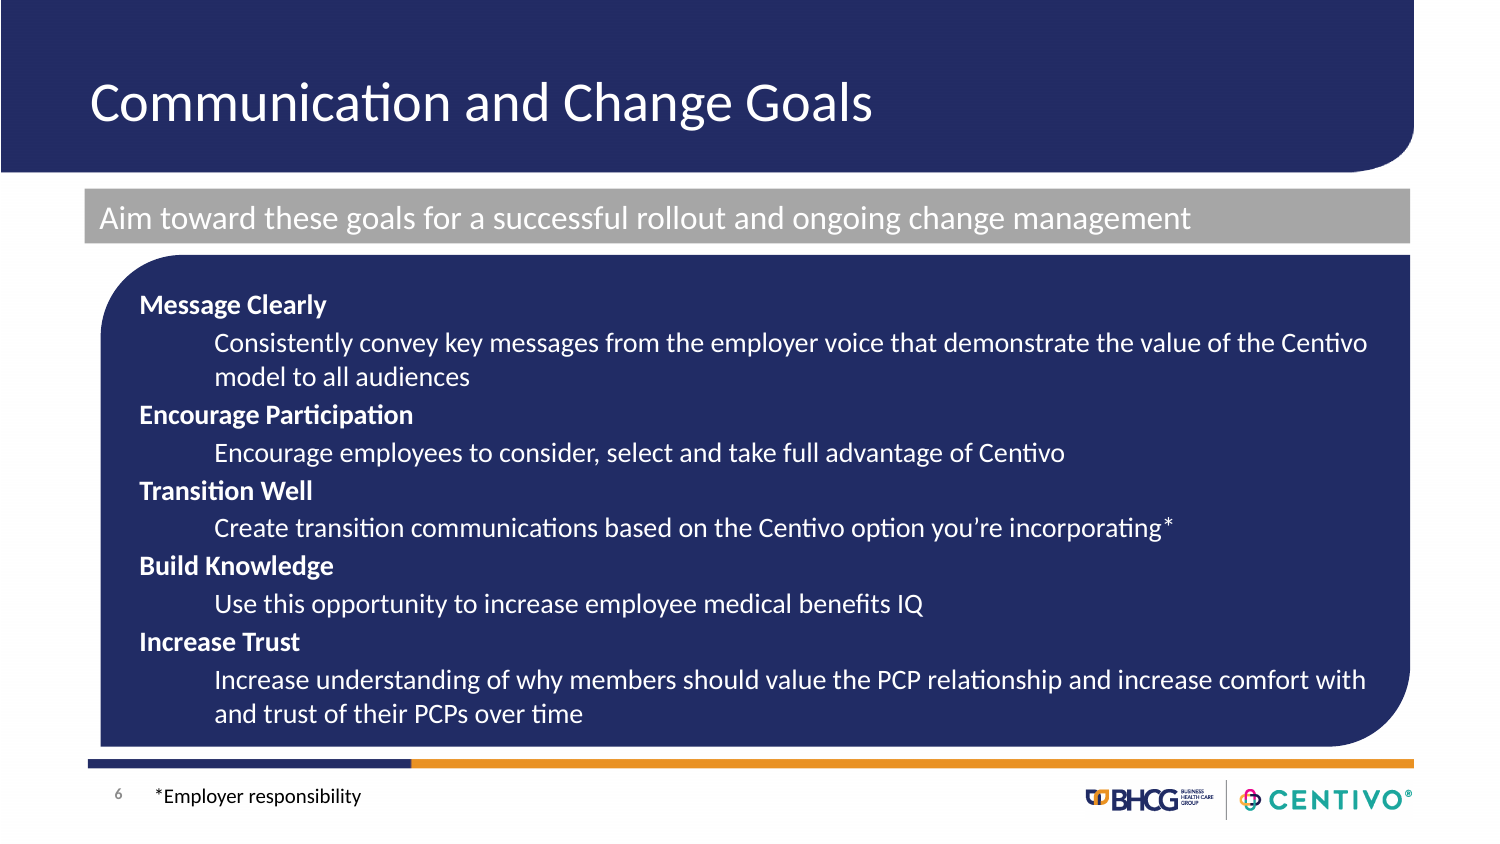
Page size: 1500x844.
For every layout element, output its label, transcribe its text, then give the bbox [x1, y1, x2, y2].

text_box Aim toward these goals for a successful rollout and ongoing change management [84, 188, 1411, 244]
text_box Message Clearly Consistently convey key messages from the employer voice that demonstrate the value of the Centivo model to all audiences Encourage Participation Encourage employees to consider, select and take full advantage of Centivo Transition Well Create transition communications based on the Centivo option you’re incorporating* Build Knowledge Use this opportunity to increase employee medical benefits IQ Increase Trust Increase understanding of why members should value the PCP relationship and increase comfort with and trust of their PCPs over time [100, 254, 1411, 747]
text_box *Employer responsibility [138, 775, 377, 816]
title Communication and Change Goals [75, 33, 1425, 169]
picture [0, 0, 1500, 844]
slide_number 6 [62, 770, 138, 816]
